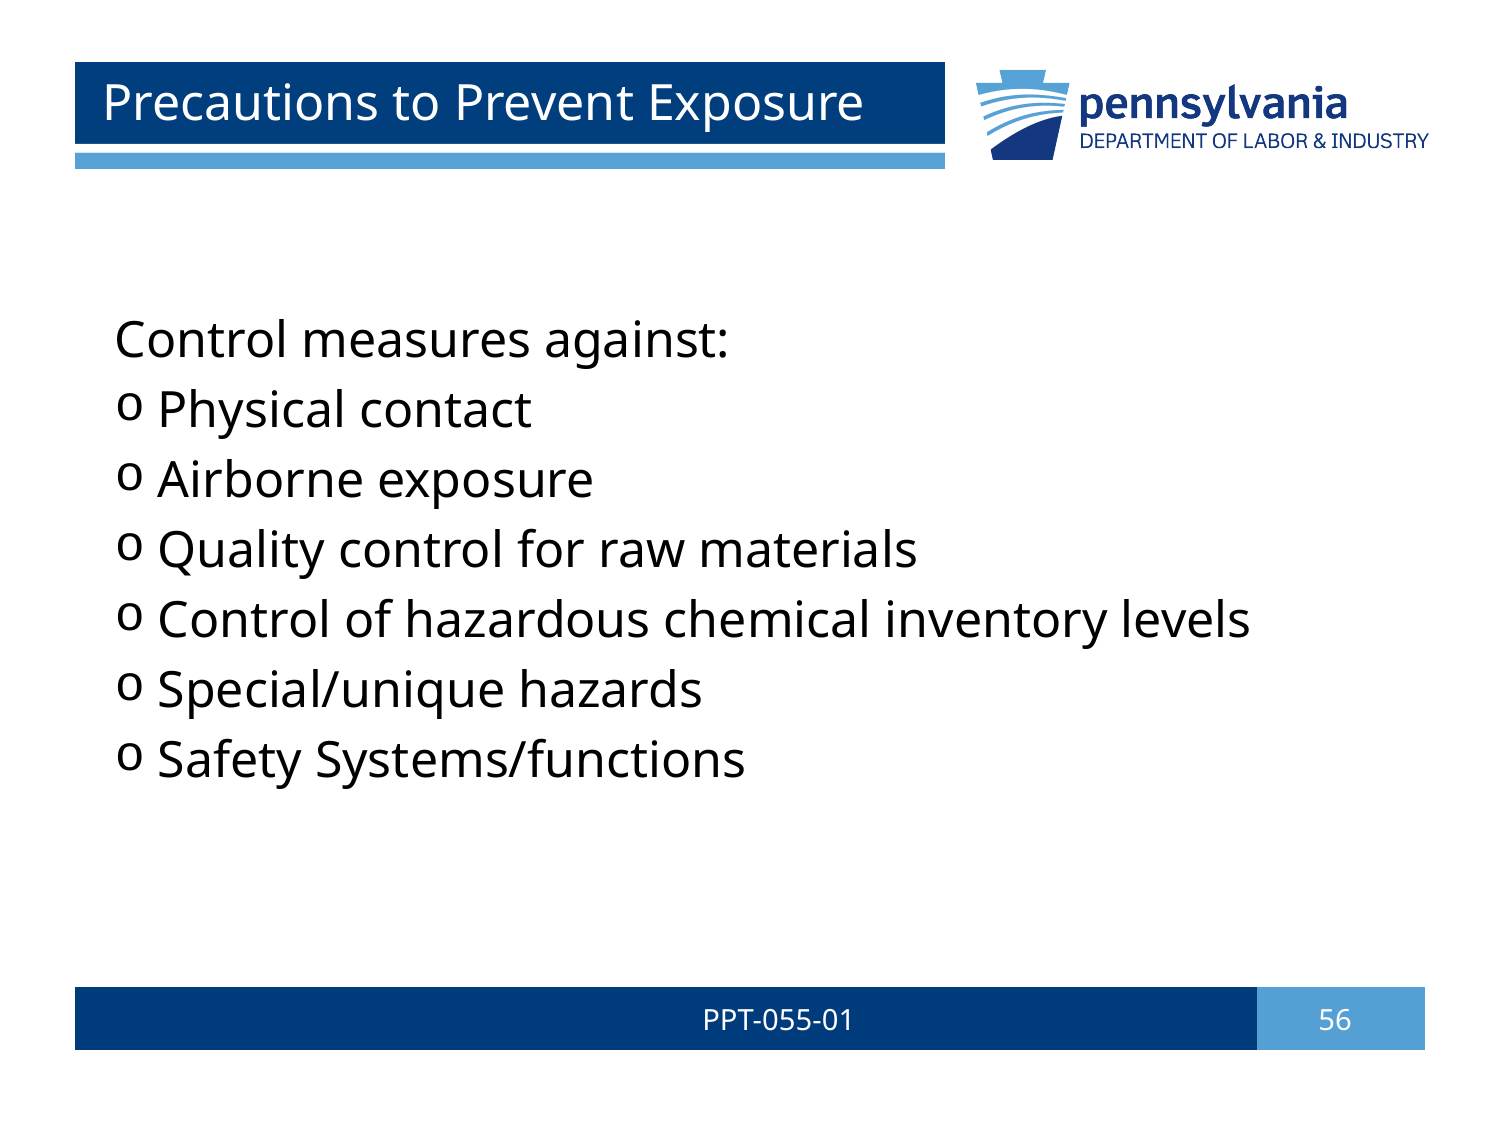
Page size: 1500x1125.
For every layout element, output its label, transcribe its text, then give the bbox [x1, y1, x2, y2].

picture [74, 987, 1426, 1051]
text_box Control measures against: Physical contact Airborne exposure Quality control for raw materials Control of hazardous chemical inventory levels Special/unique hazards Safety Systems/functions [99, 299, 1425, 838]
picture [74, 62, 1430, 170]
